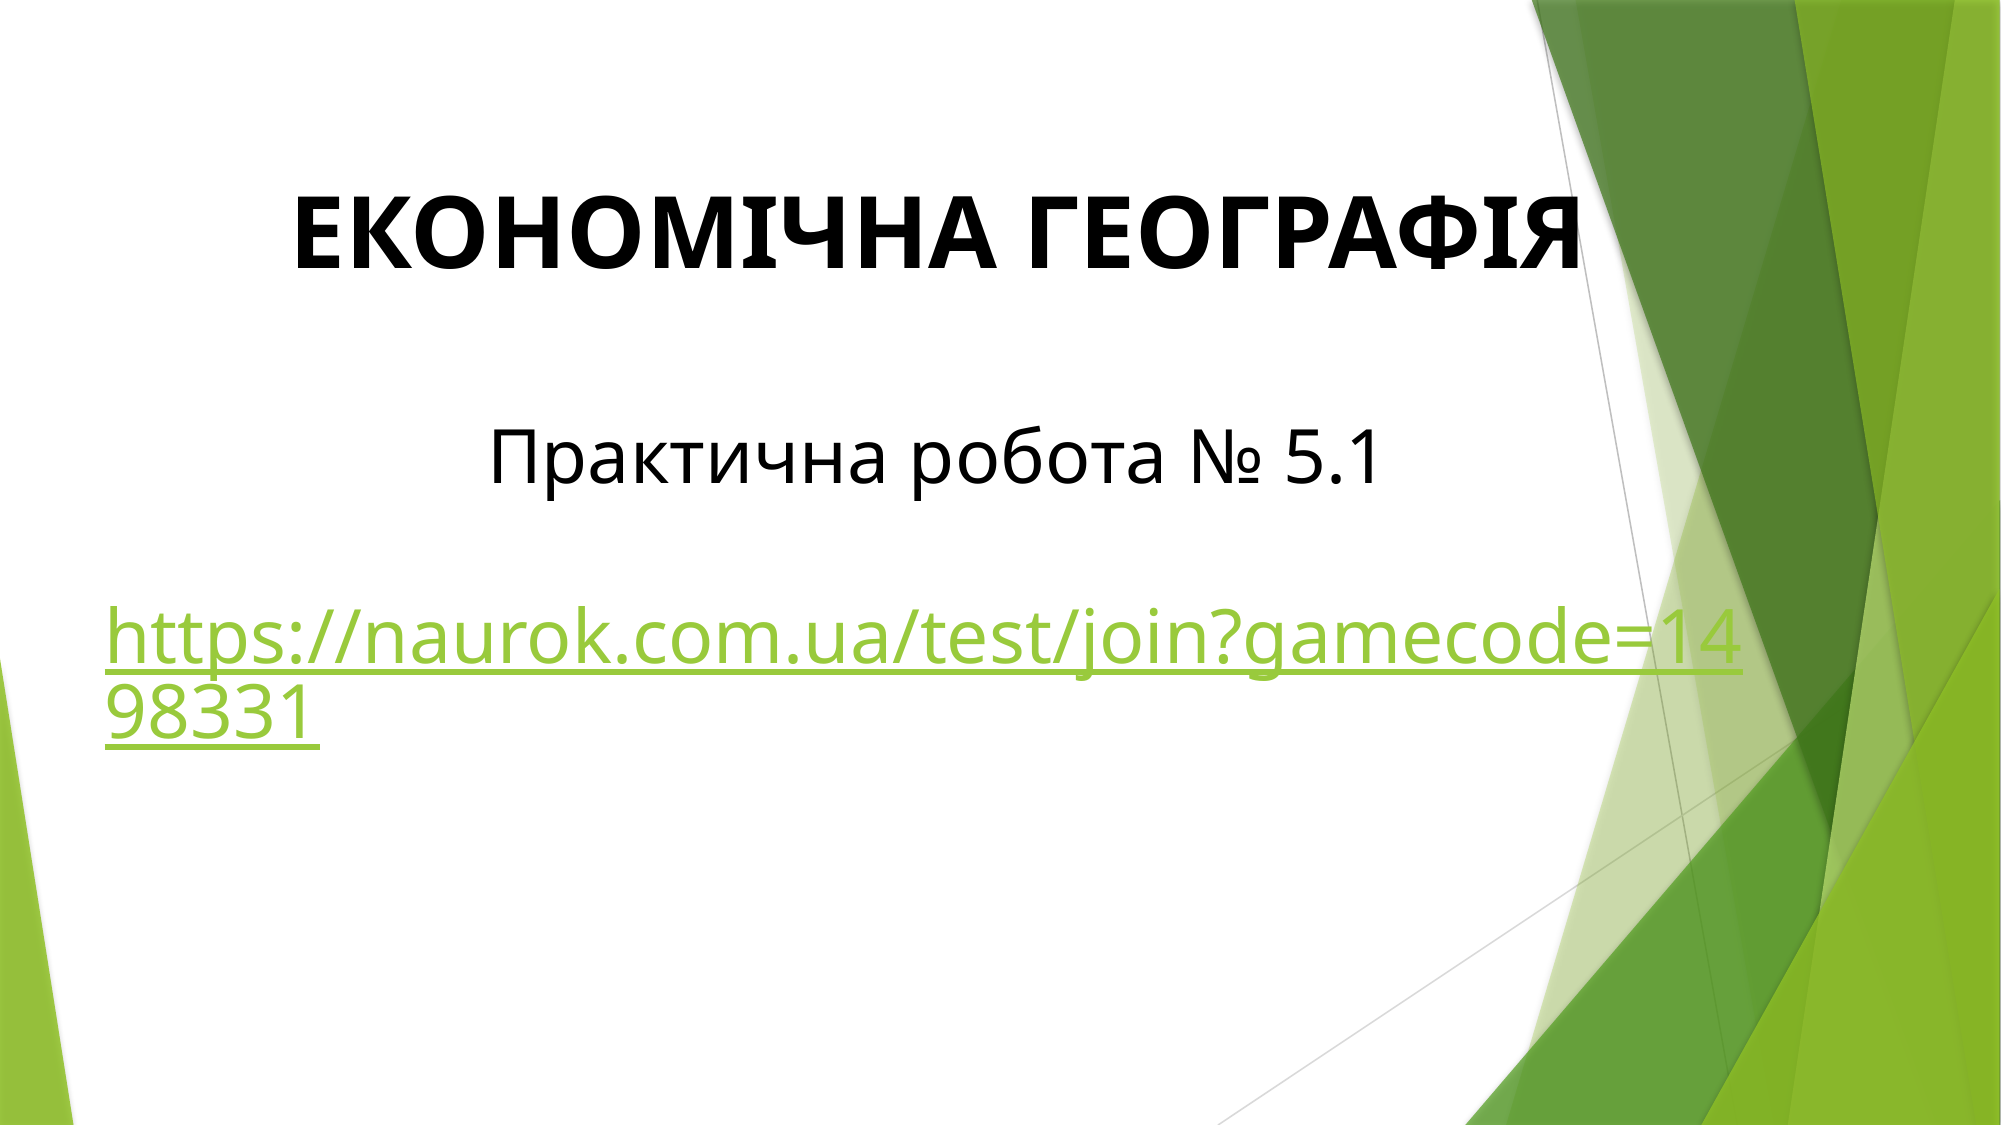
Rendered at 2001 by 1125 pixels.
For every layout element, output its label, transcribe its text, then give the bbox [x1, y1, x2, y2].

title ЕКОНОМІЧНА ГЕОГРАФІЯ Практична робота № 5.1 https://naurok.com.ua/test/join?gamecode=1498331 [89, 161, 1788, 800]
